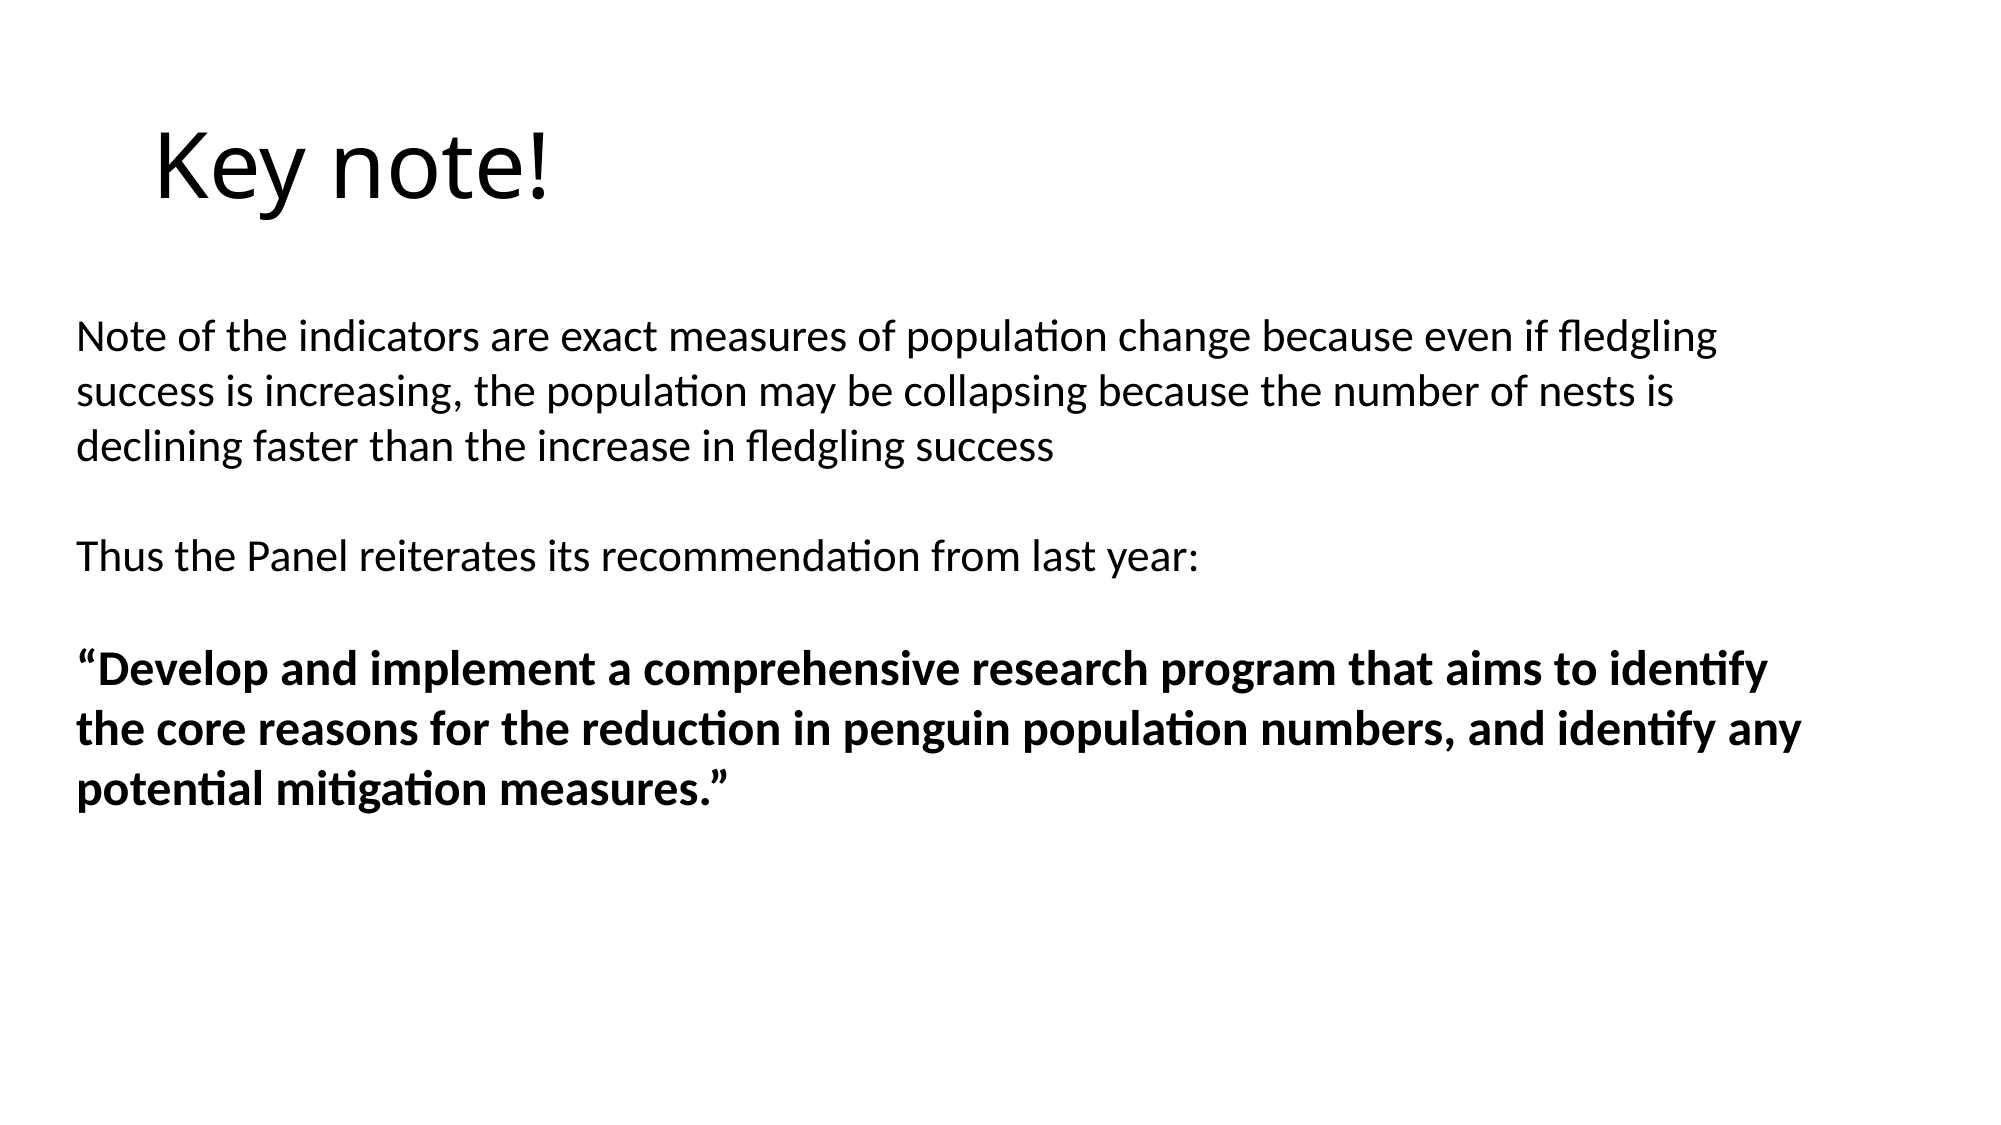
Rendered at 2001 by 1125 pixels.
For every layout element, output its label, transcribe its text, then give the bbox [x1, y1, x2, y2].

text_box Note of the indicators are exact measures of population change because even if fledgling success is increasing, the population may be collapsing because the number of nests is declining faster than the increase in fledgling success Thus the Panel reiterates its recommendation from last year: “Develop and implement a comprehensive research program that aims to identify the core reasons for the reduction in penguin population numbers, and identify any potential mitigation measures.” [61, 298, 1837, 823]
title Key note! [137, 59, 1863, 278]
